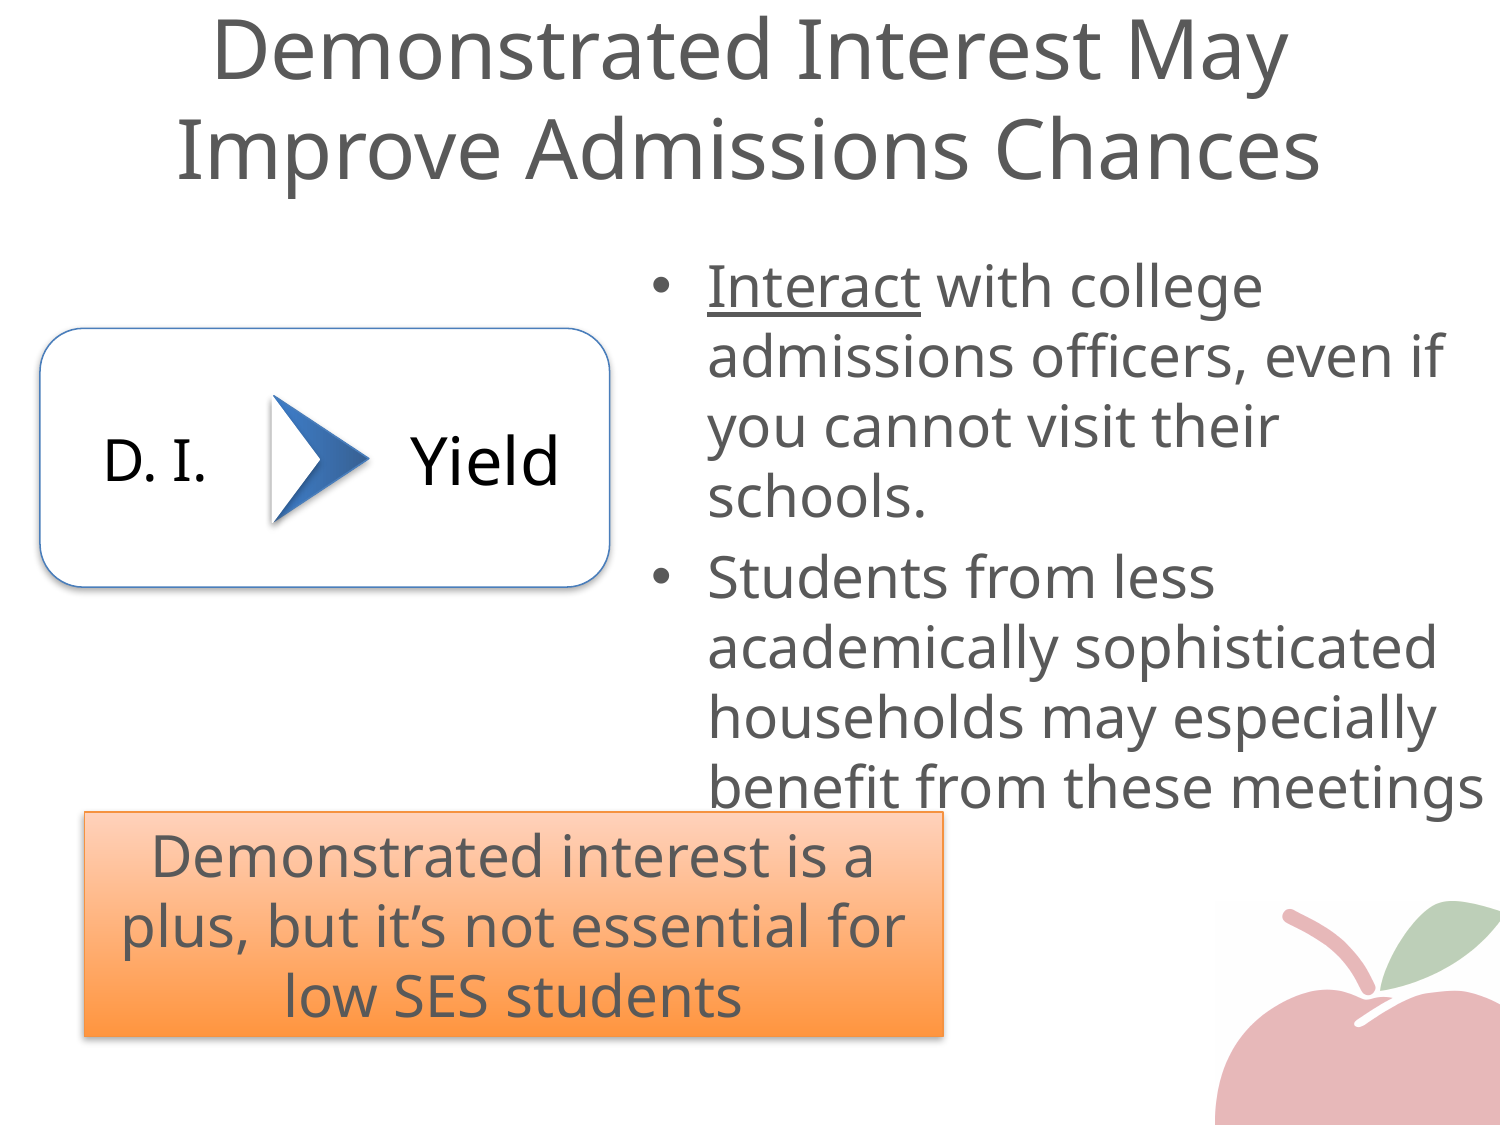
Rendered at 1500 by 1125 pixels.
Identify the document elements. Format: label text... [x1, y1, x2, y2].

list Interact with college admissions officers, even if you cannot visit their schools. Students from less academically sophisticated households may especially benefit from these meetings [635, 242, 1500, 847]
text_box [271, 395, 320, 523]
picture [1215, 901, 1500, 1125]
text_box Demonstrated interest is a plus, but it’s not essential for low SES students [84, 811, 944, 1037]
title Demonstrated Interest May Improve Admissions Chances [24, 2, 1475, 190]
text_box [46, 327, 611, 565]
text_box [23, 349, 600, 588]
